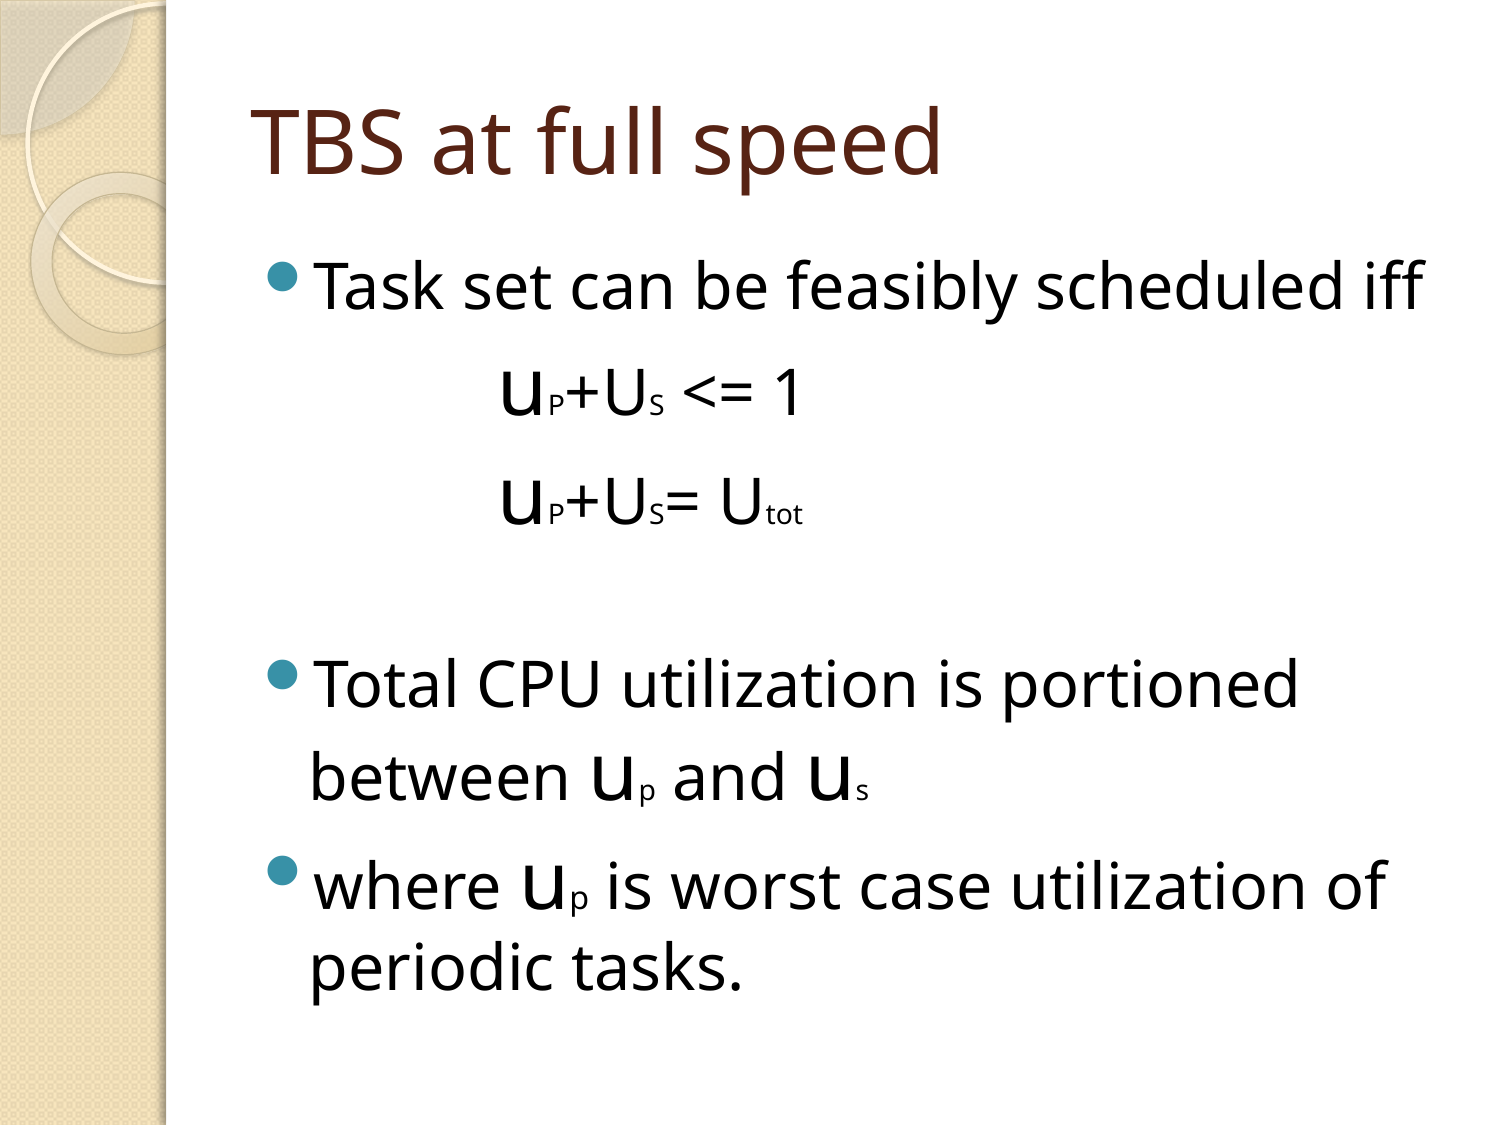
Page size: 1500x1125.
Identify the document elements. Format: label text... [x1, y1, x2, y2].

list Task set can be feasibly scheduled iff uP+US <= 1 uP+US= Utot Total CPU utilization is portioned between up and us where up is worst case utilization of periodic tasks. [235, 237, 1466, 1025]
title TBS at full speed [235, 45, 1466, 233]
